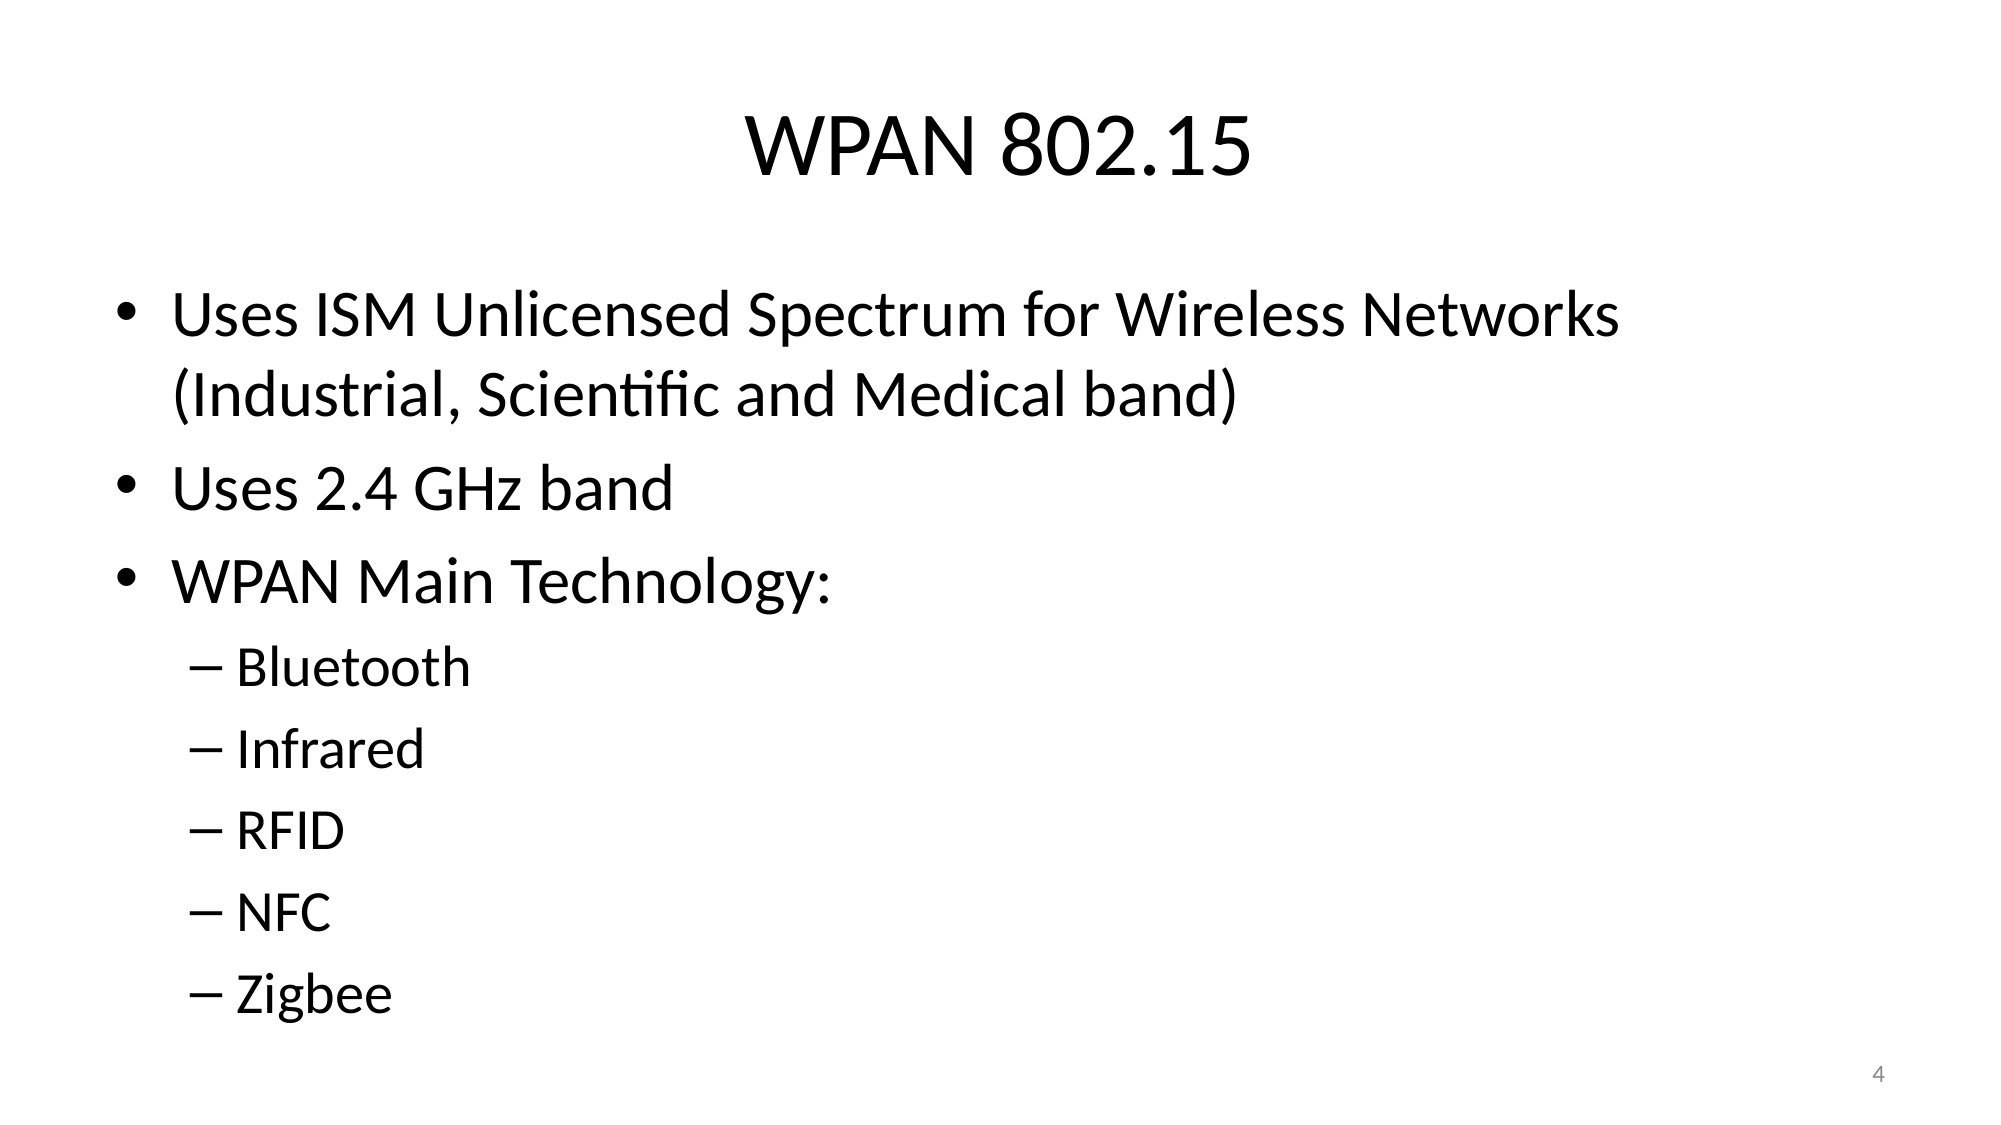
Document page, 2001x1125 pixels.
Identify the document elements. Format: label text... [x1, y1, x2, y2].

slide_number 4 [1433, 1042, 1900, 1103]
list Uses ISM Unlicensed Spectrum for Wireless Networks (Industrial, Scientific and Medical band) Uses 2.4 GHz band WPAN Main Technology: Bluetooth Infrared RFID NFC Zigbee [99, 262, 1900, 1057]
title WPAN 802.15 [99, 45, 1900, 233]
